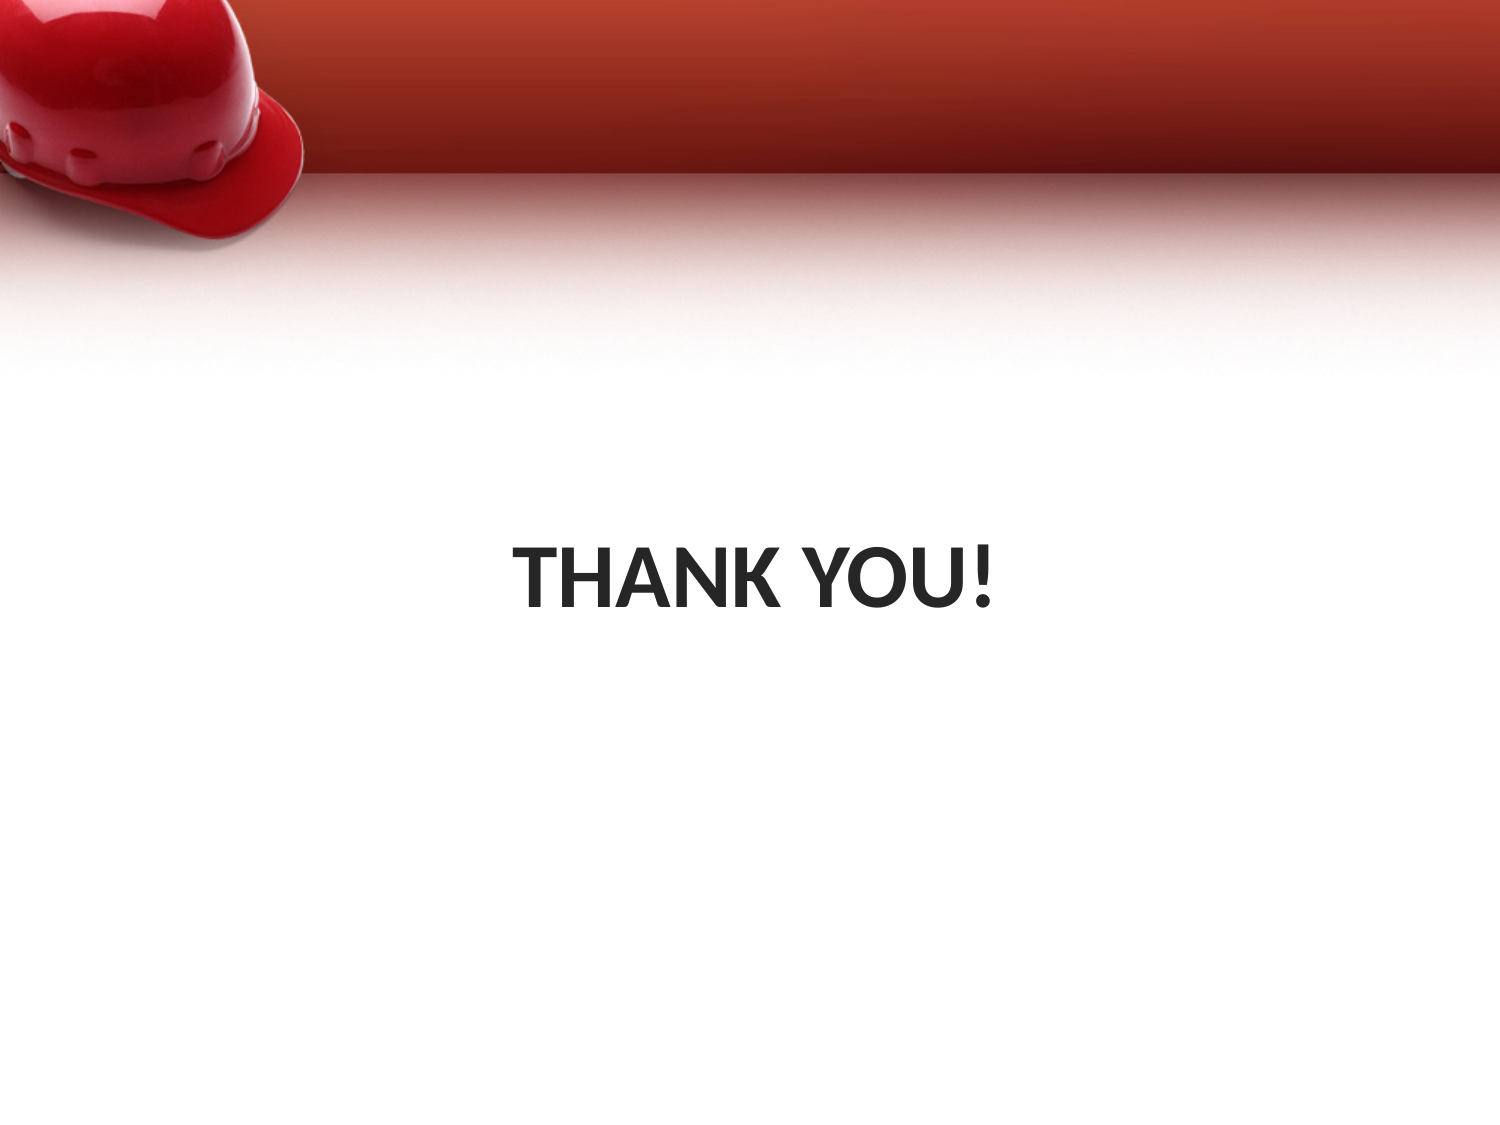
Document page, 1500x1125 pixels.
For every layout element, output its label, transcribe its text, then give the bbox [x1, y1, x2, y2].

picture [0, 0, 1500, 1125]
title THANK YOU! [118, 508, 1394, 733]
